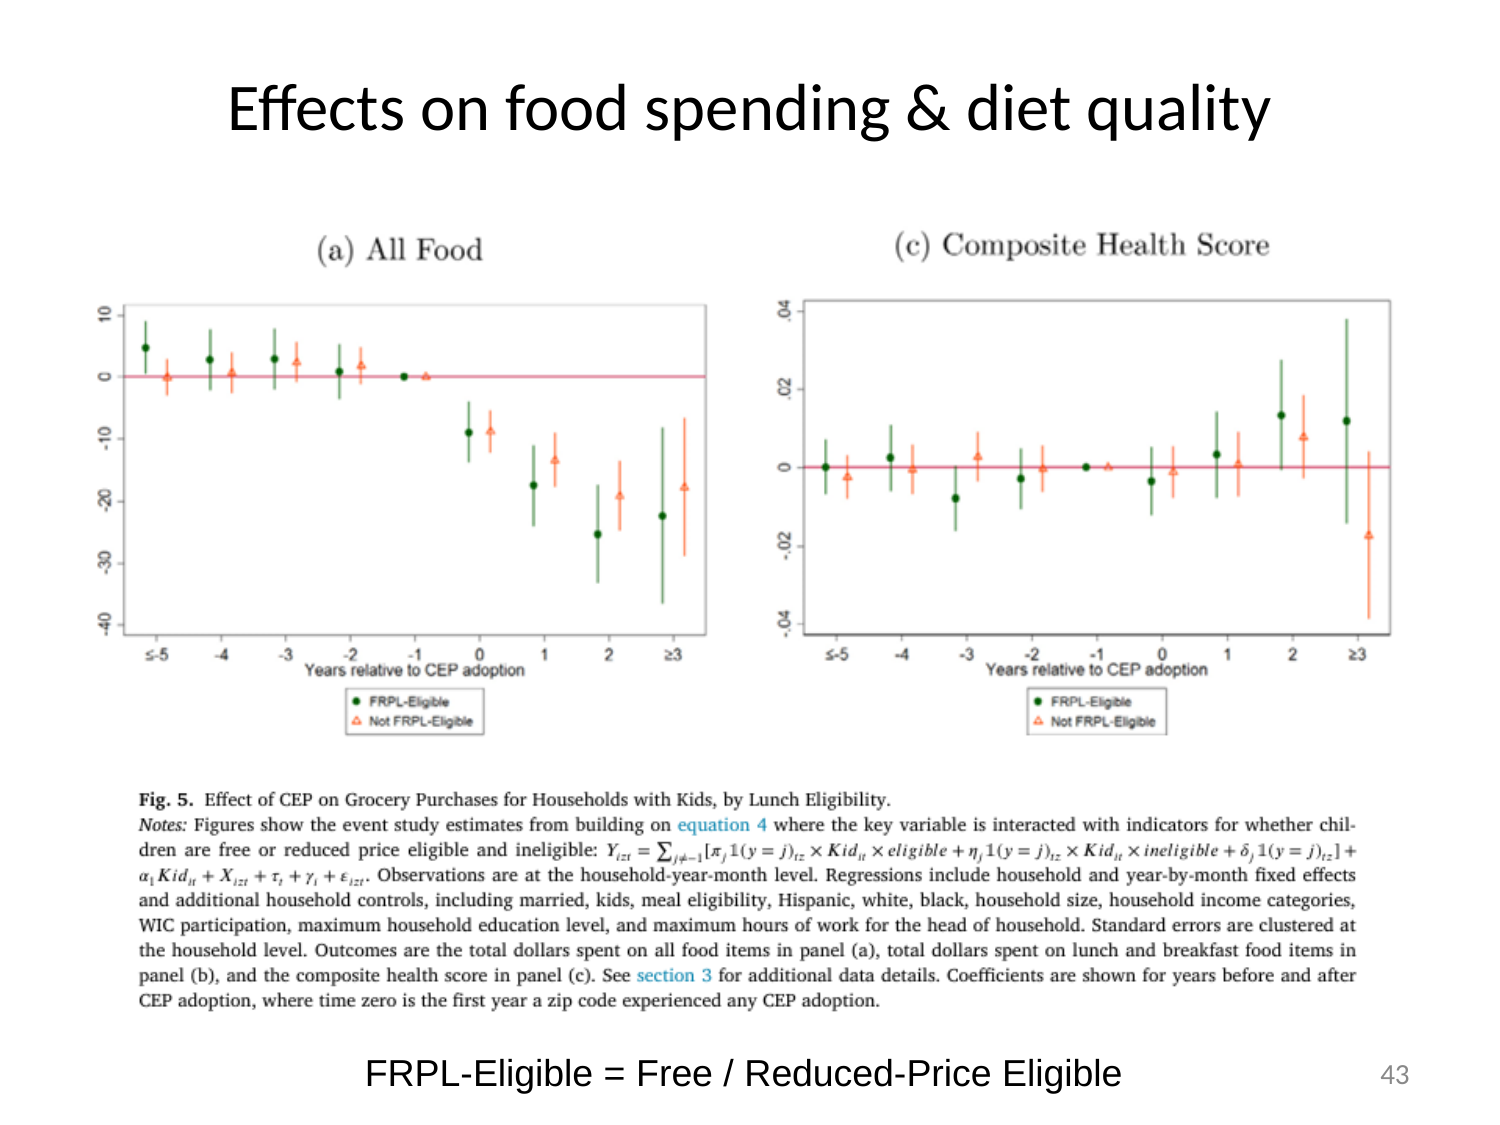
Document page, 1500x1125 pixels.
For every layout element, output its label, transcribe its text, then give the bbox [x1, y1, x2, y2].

picture [129, 780, 1371, 1021]
picture [749, 224, 1412, 752]
picture [76, 212, 731, 759]
slide_number 43 [1074, 1042, 1425, 1103]
title Effects on food spending & diet quality [75, 45, 1425, 163]
text_box FRPL-Eligible = Free / Reduced-Price Eligible [349, 1041, 1163, 1102]
